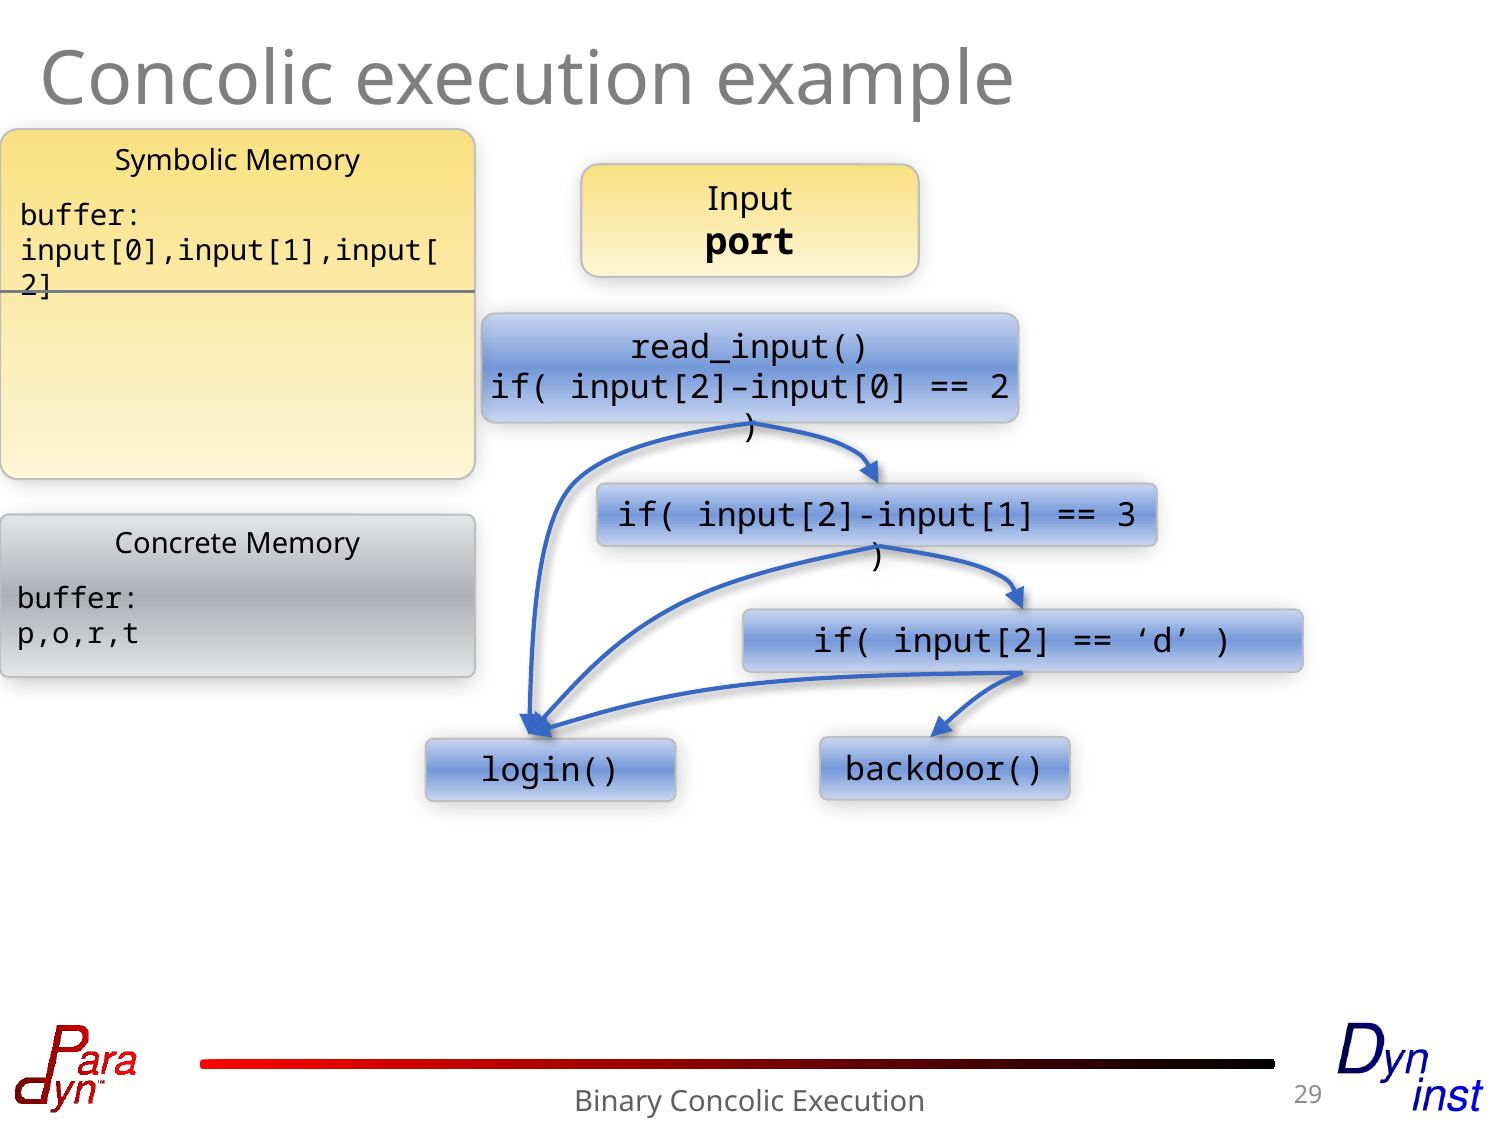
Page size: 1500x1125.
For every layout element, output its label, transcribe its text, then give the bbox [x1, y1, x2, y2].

text_box Input port [581, 164, 919, 277]
slide_number 29 [1137, 1065, 1338, 1125]
text_box Concrete Memory buffer: p,o,r,t [0, 514, 418, 678]
footer Binary Concolic Execution [362, 1074, 1138, 1125]
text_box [0, 128, 476, 480]
picture [12, 1022, 137, 1113]
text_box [425, 313, 1304, 802]
picture [1337, 1022, 1488, 1113]
title Concolic execution example [24, 12, 1476, 138]
